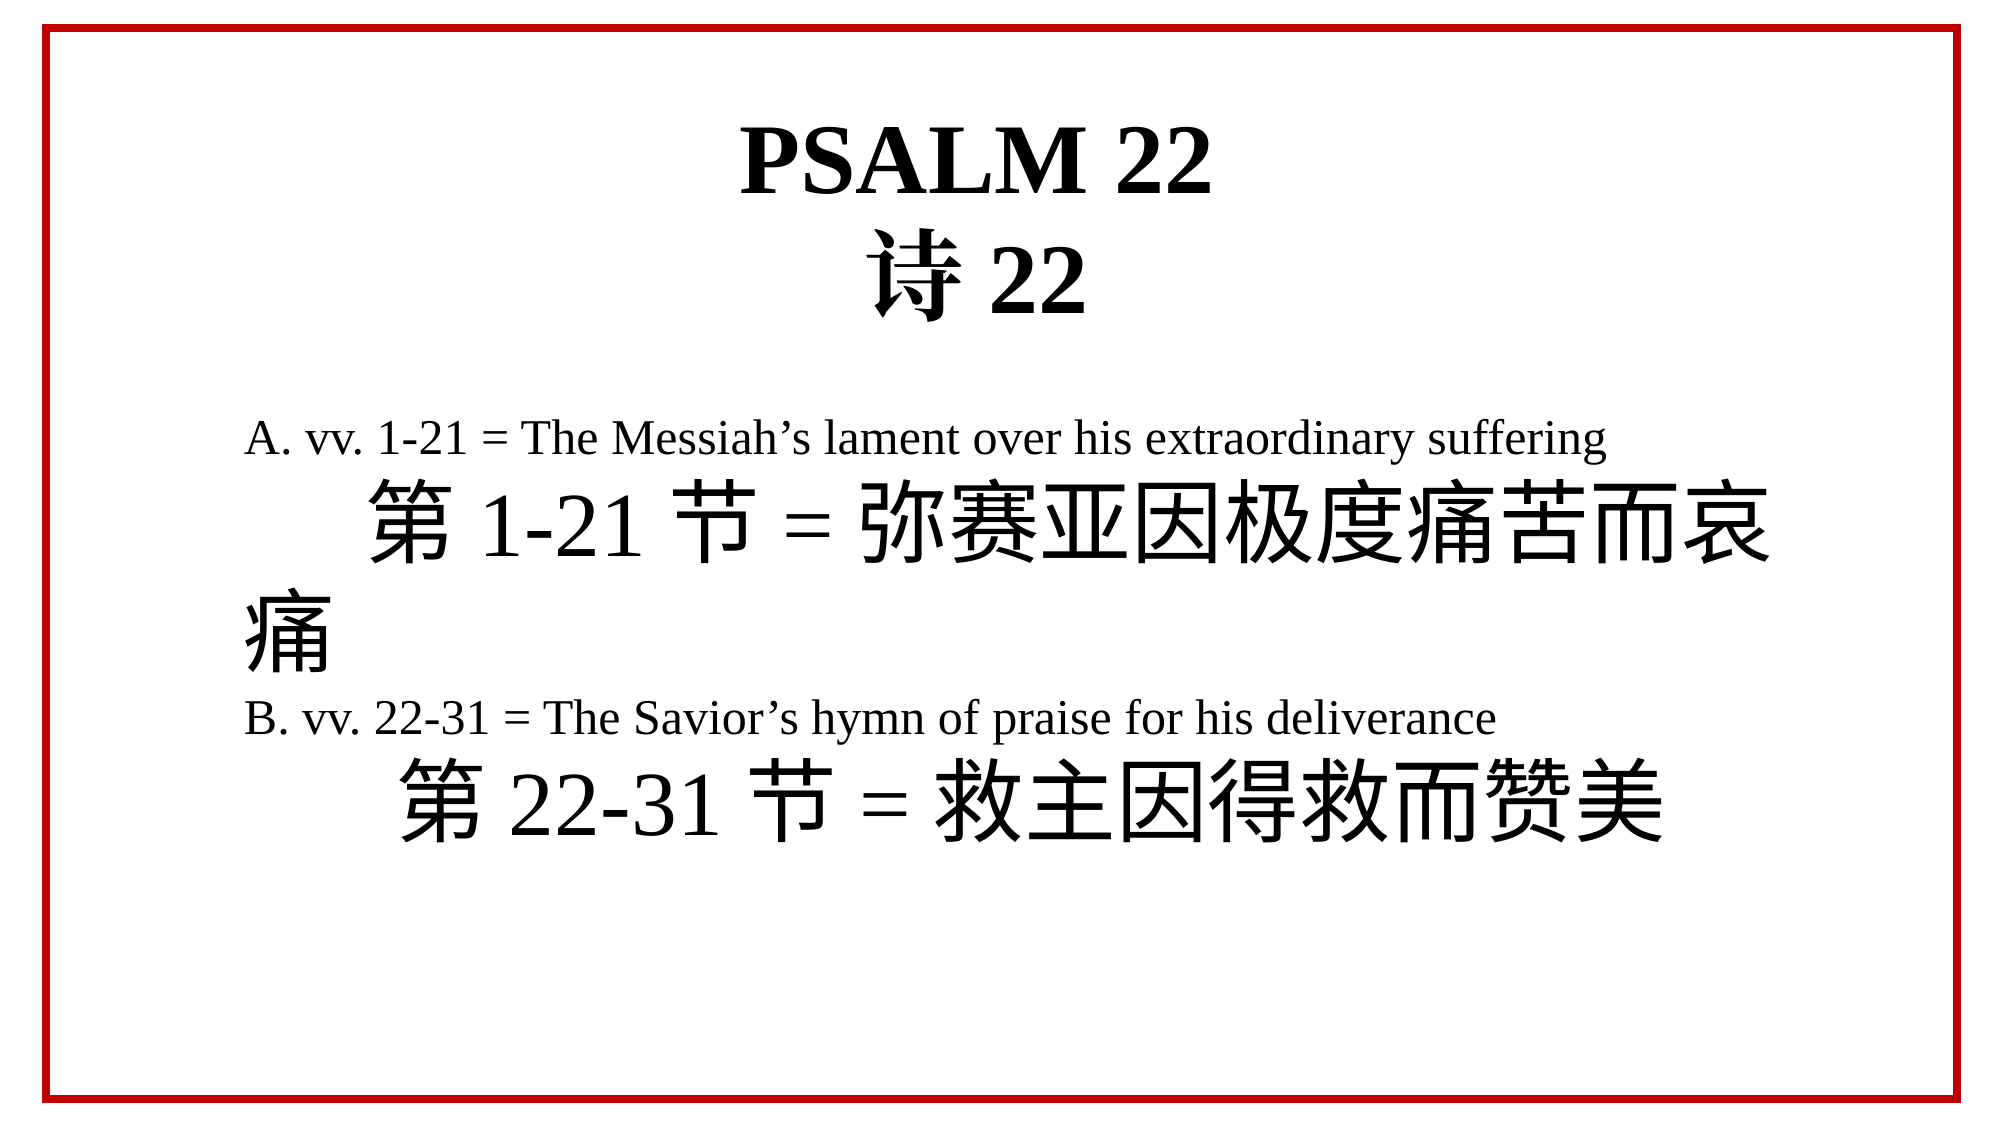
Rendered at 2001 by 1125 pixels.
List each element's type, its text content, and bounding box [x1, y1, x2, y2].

text_box A. vv. 1-21 = The Messiah’s lament over his extraordinary suffering 第1-21节=弥赛亚因极度痛苦而哀痛 B. vv. 22-31 = The Savior’s hymn of praise for his deliverance 第22-31节=救主因得救而赞美 [229, 396, 1857, 897]
text_box [45, 27, 1958, 1100]
